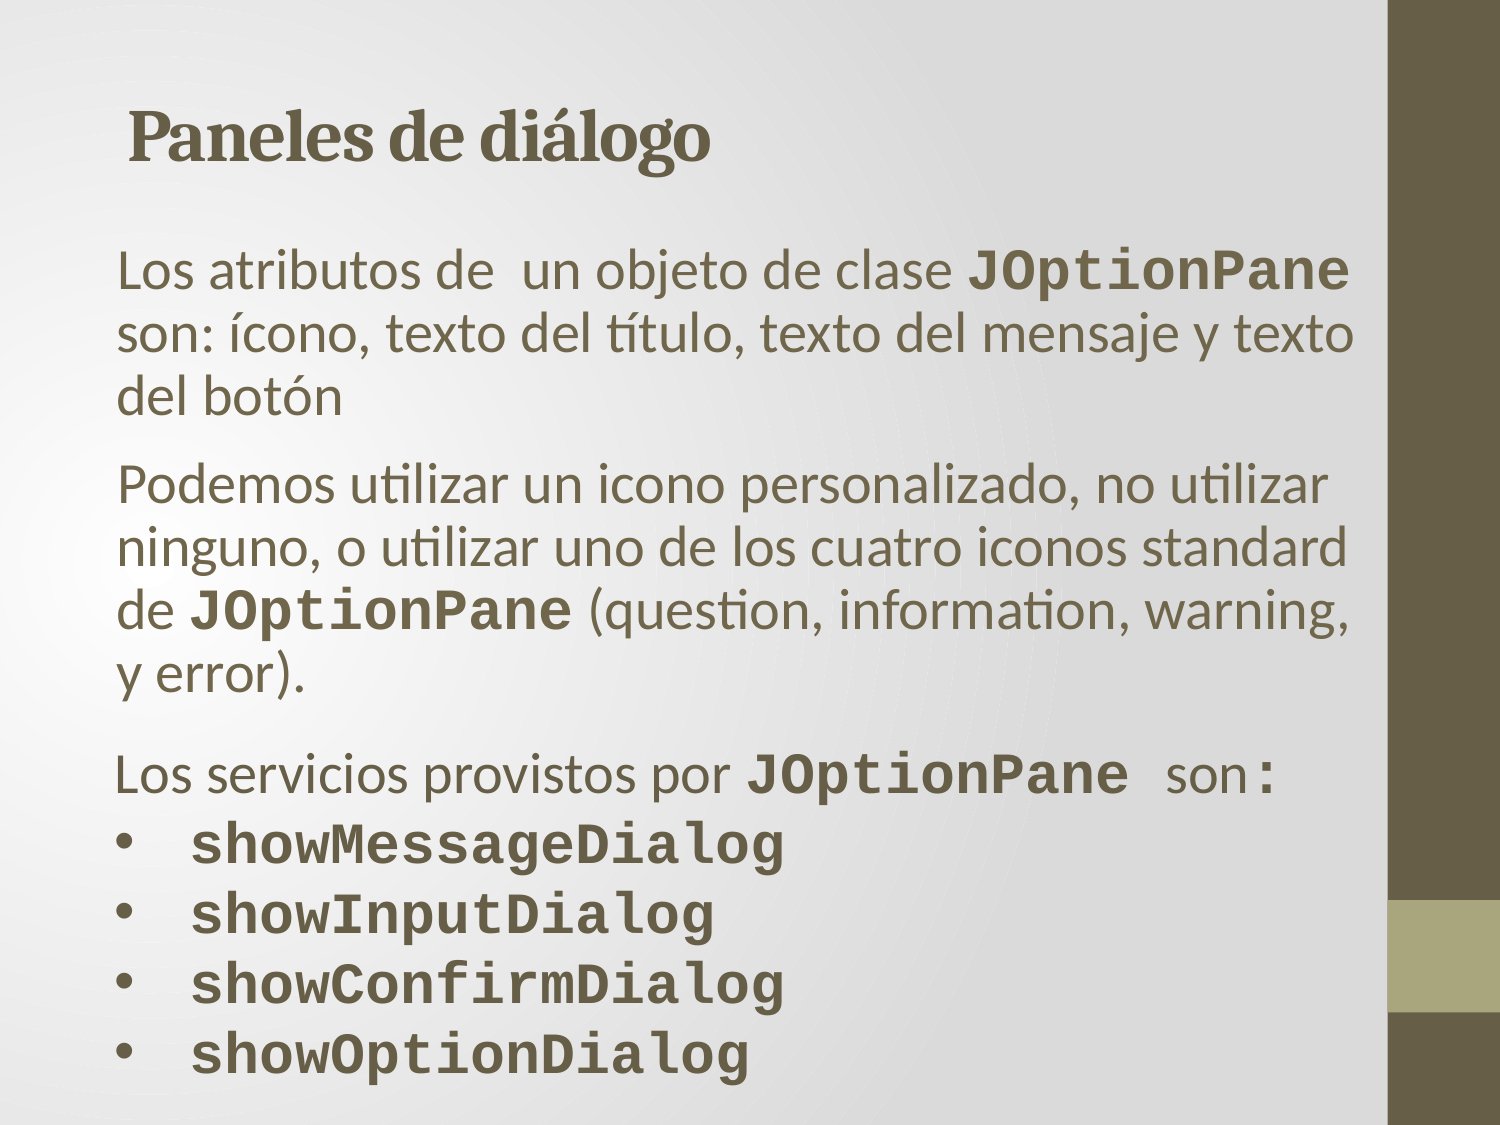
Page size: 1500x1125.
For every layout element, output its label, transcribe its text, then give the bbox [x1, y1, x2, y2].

text_box Los atributos de un objeto de clase JOptionPane son: ícono, texto del título, texto del mensaje y texto del botón Podemos utilizar un icono personalizado, no utilizar ninguno, o utilizar uno de los cuatro iconos standard de JOptionPane (question, information, warning, y error). [100, 231, 1397, 545]
title Paneles de diálogo [112, 0, 1388, 185]
text_box Los servicios provistos por JOptionPane son: showMessageDialog showInputDialog showConfirmDialog showOptionDialog [100, 727, 1365, 1093]
